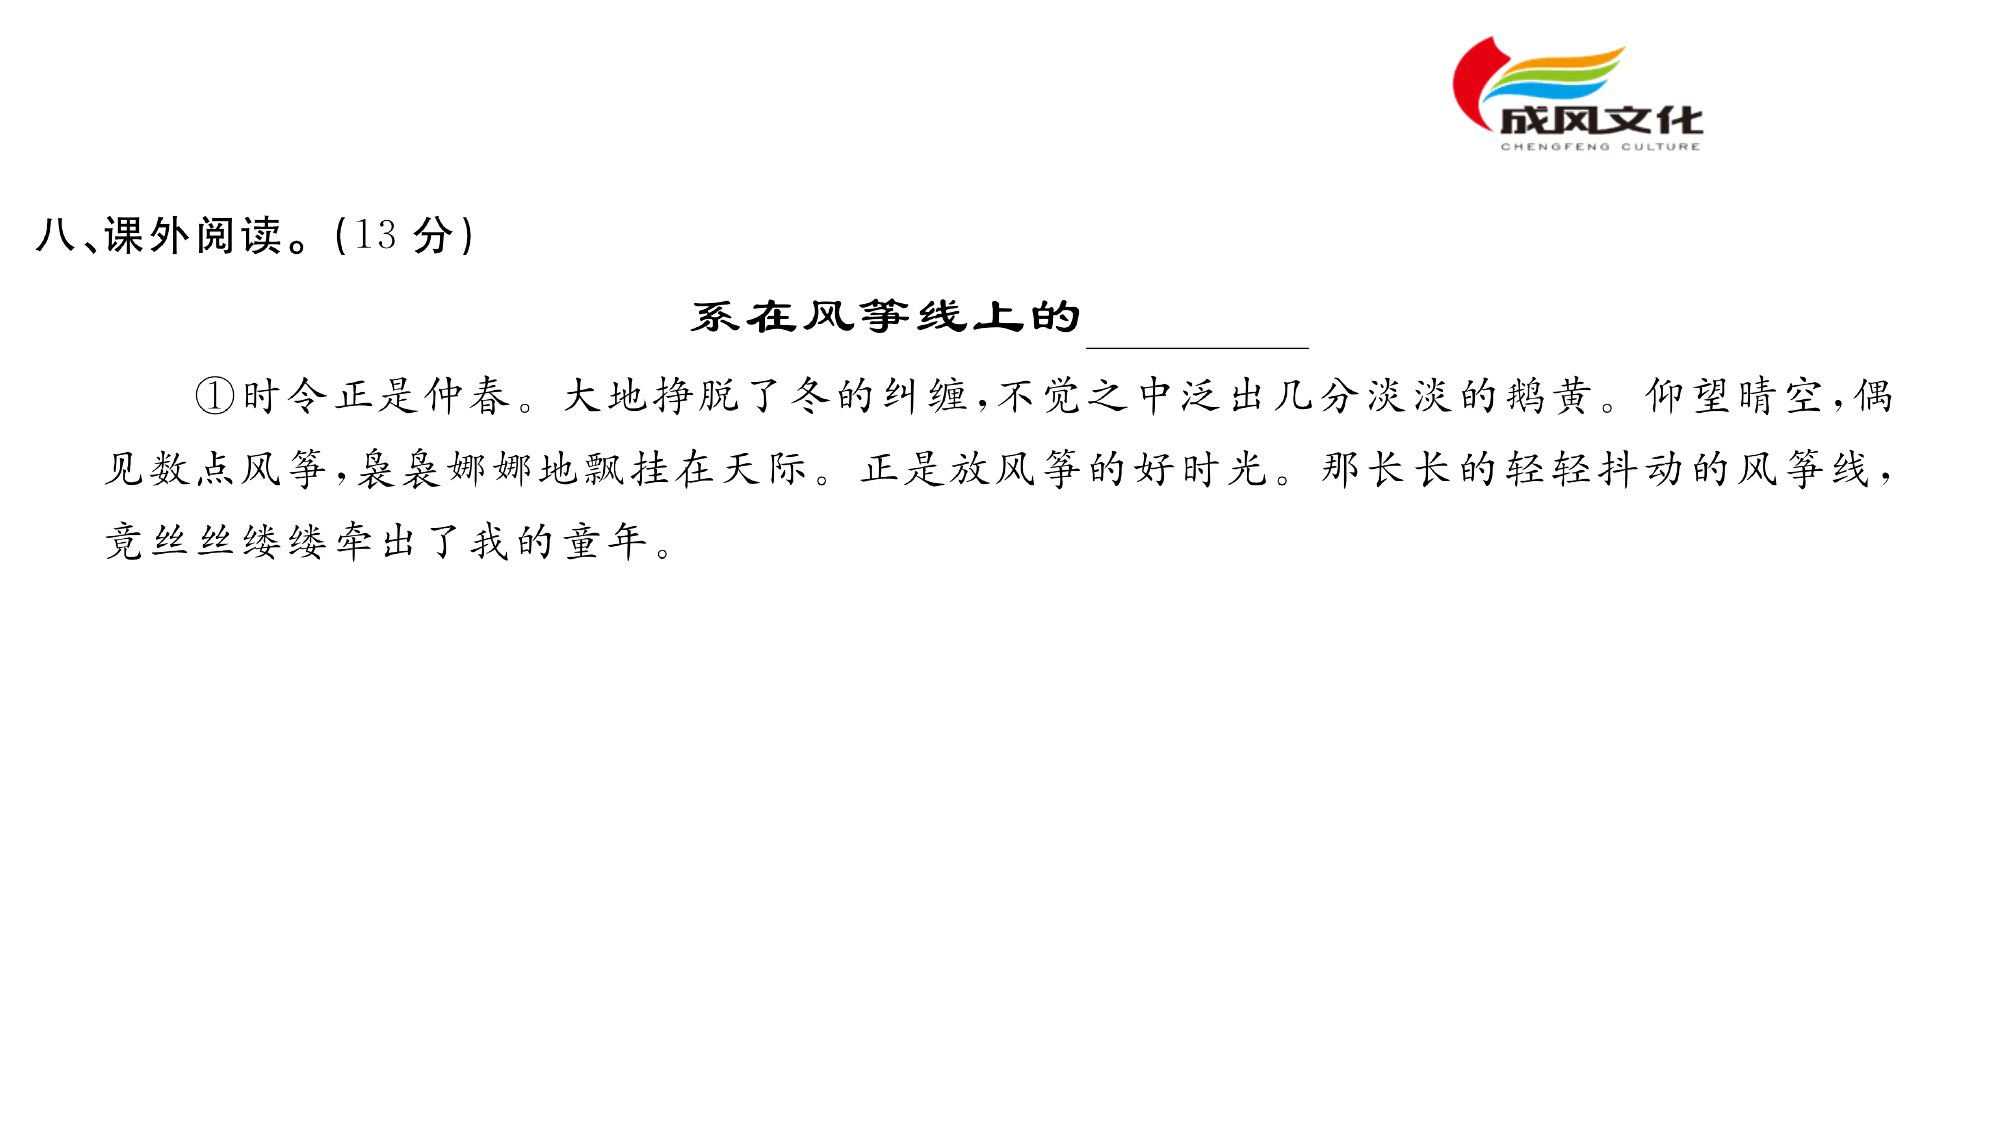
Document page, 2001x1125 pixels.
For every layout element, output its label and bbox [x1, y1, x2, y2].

picture [31, 30, 1922, 570]
